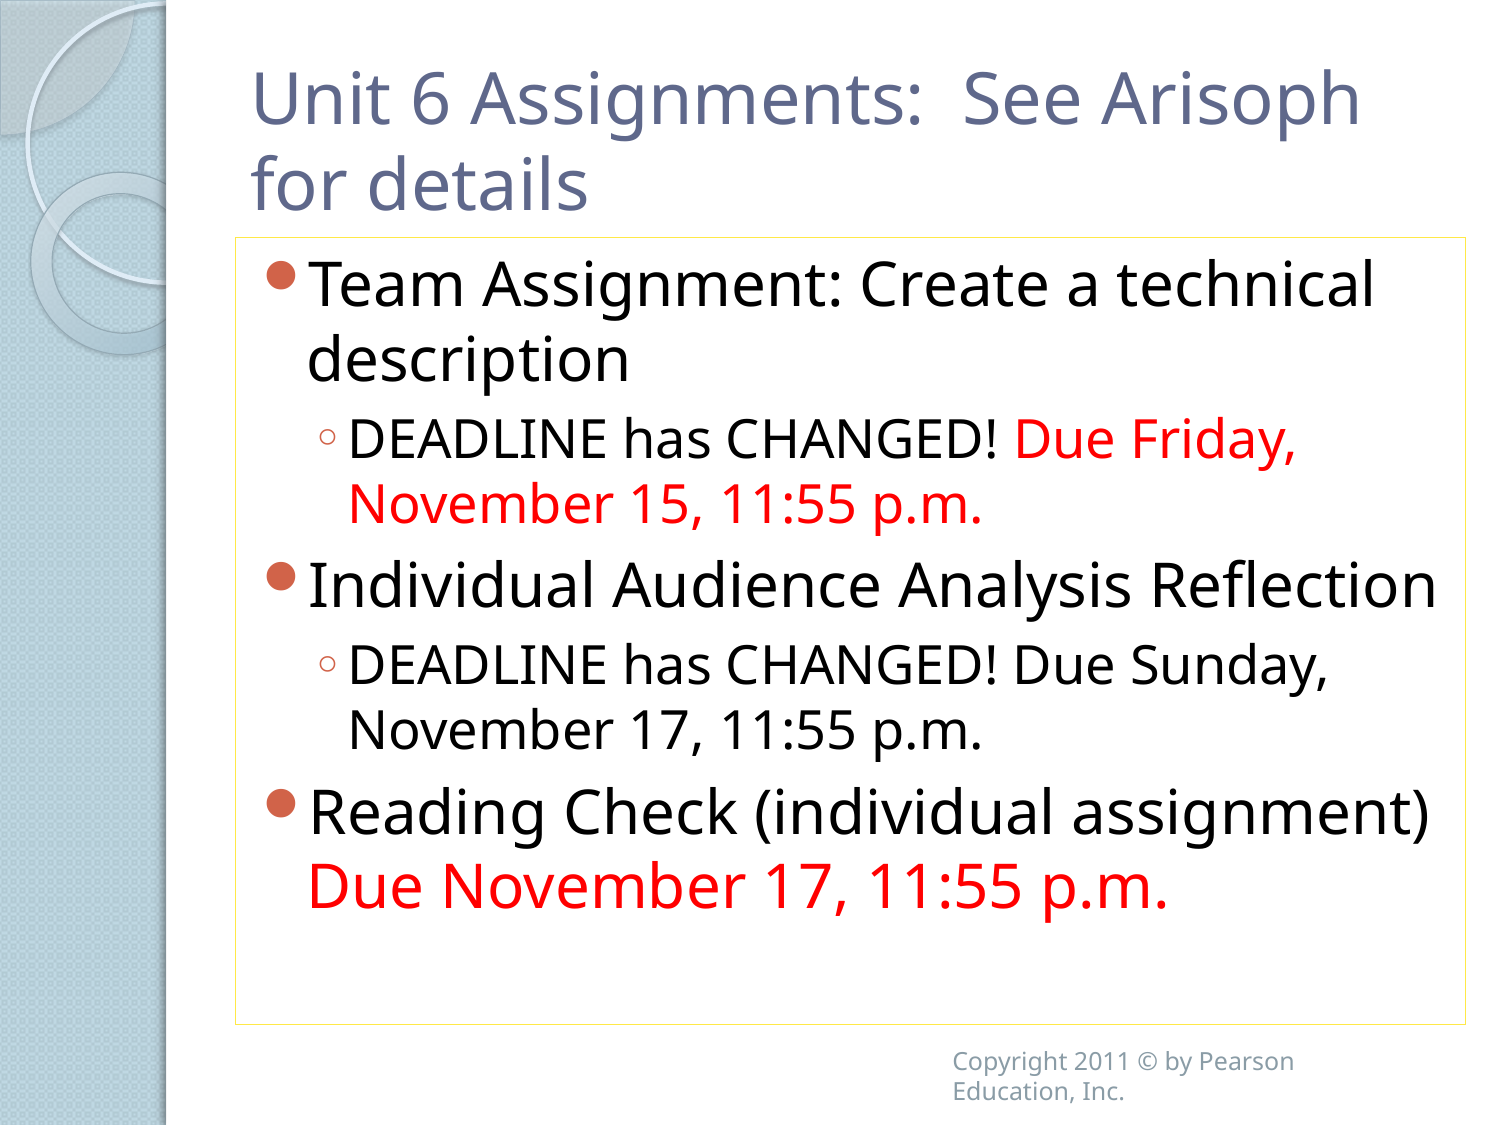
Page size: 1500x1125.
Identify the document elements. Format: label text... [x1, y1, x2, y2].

title Unit 6 Assignments: See Arisoph for details [235, 45, 1466, 233]
footer Copyright 2011 © by Pearson Education, Inc. [937, 1034, 1413, 1113]
list Team Assignment: Create a technical description DEADLINE has CHANGED! Due Friday, November 15, 11:55 p.m. Individual Audience Analysis Reflection DEADLINE has CHANGED! Due Sunday, November 17, 11:55 p.m. Reading Check (individual assignment) Due November 17, 11:55 p.m. [235, 237, 1466, 1025]
